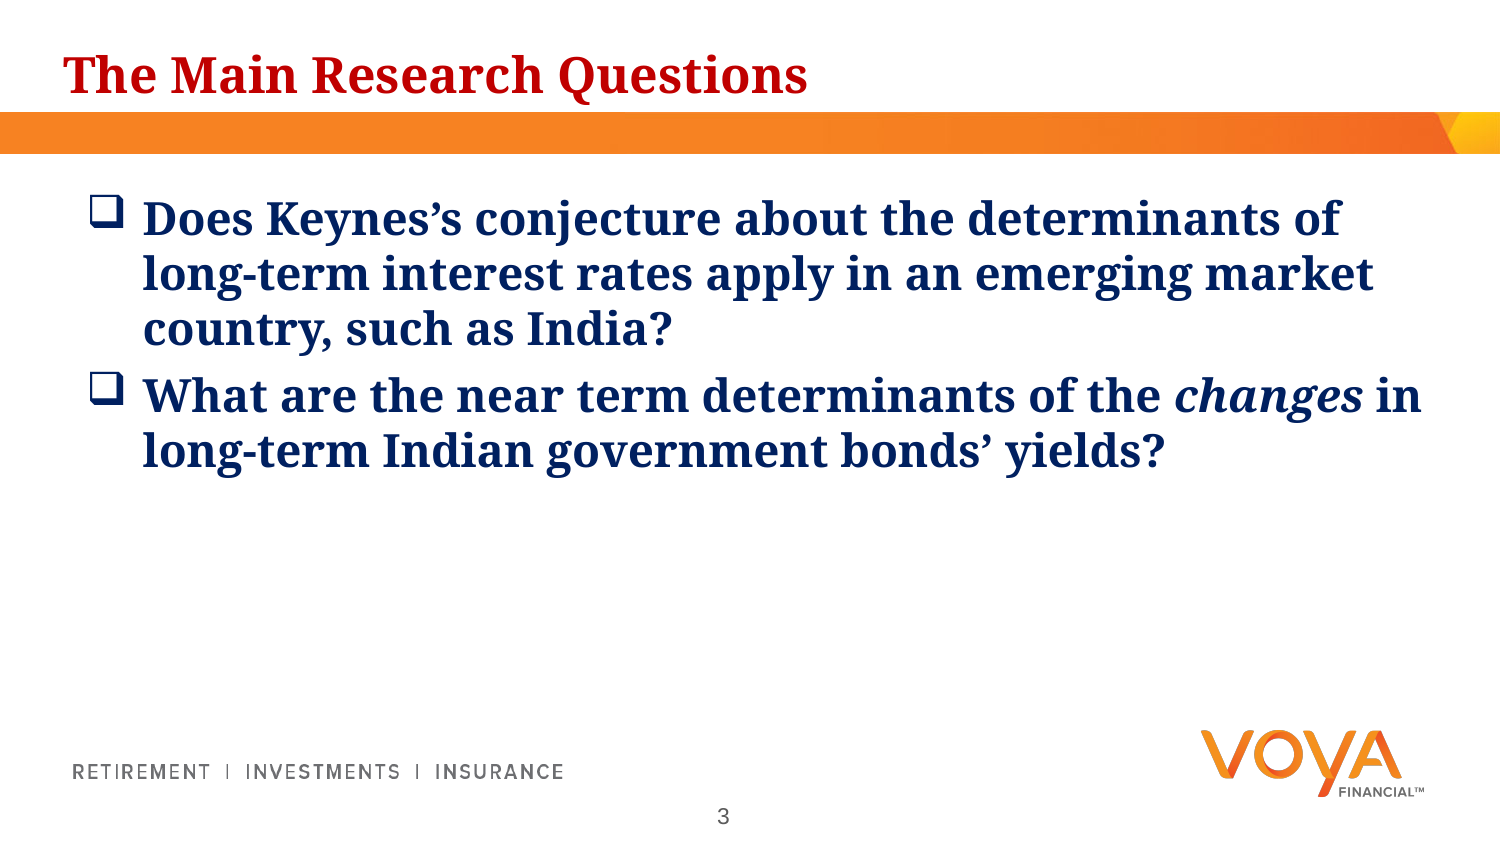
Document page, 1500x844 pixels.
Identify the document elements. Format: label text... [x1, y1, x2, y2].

list Does Keynes’s conjecture about the determinants of long-term interest rates apply in an emerging market country, such as India? What are the near term determinants of the changes in long-term Indian government bonds’ yields? [71, 182, 1449, 636]
picture [72, 761, 563, 783]
picture [0, 112, 1500, 154]
text_box The Main Research Questions [48, 36, 1449, 111]
slide_number 3 [702, 793, 798, 844]
picture [1177, 706, 1438, 821]
